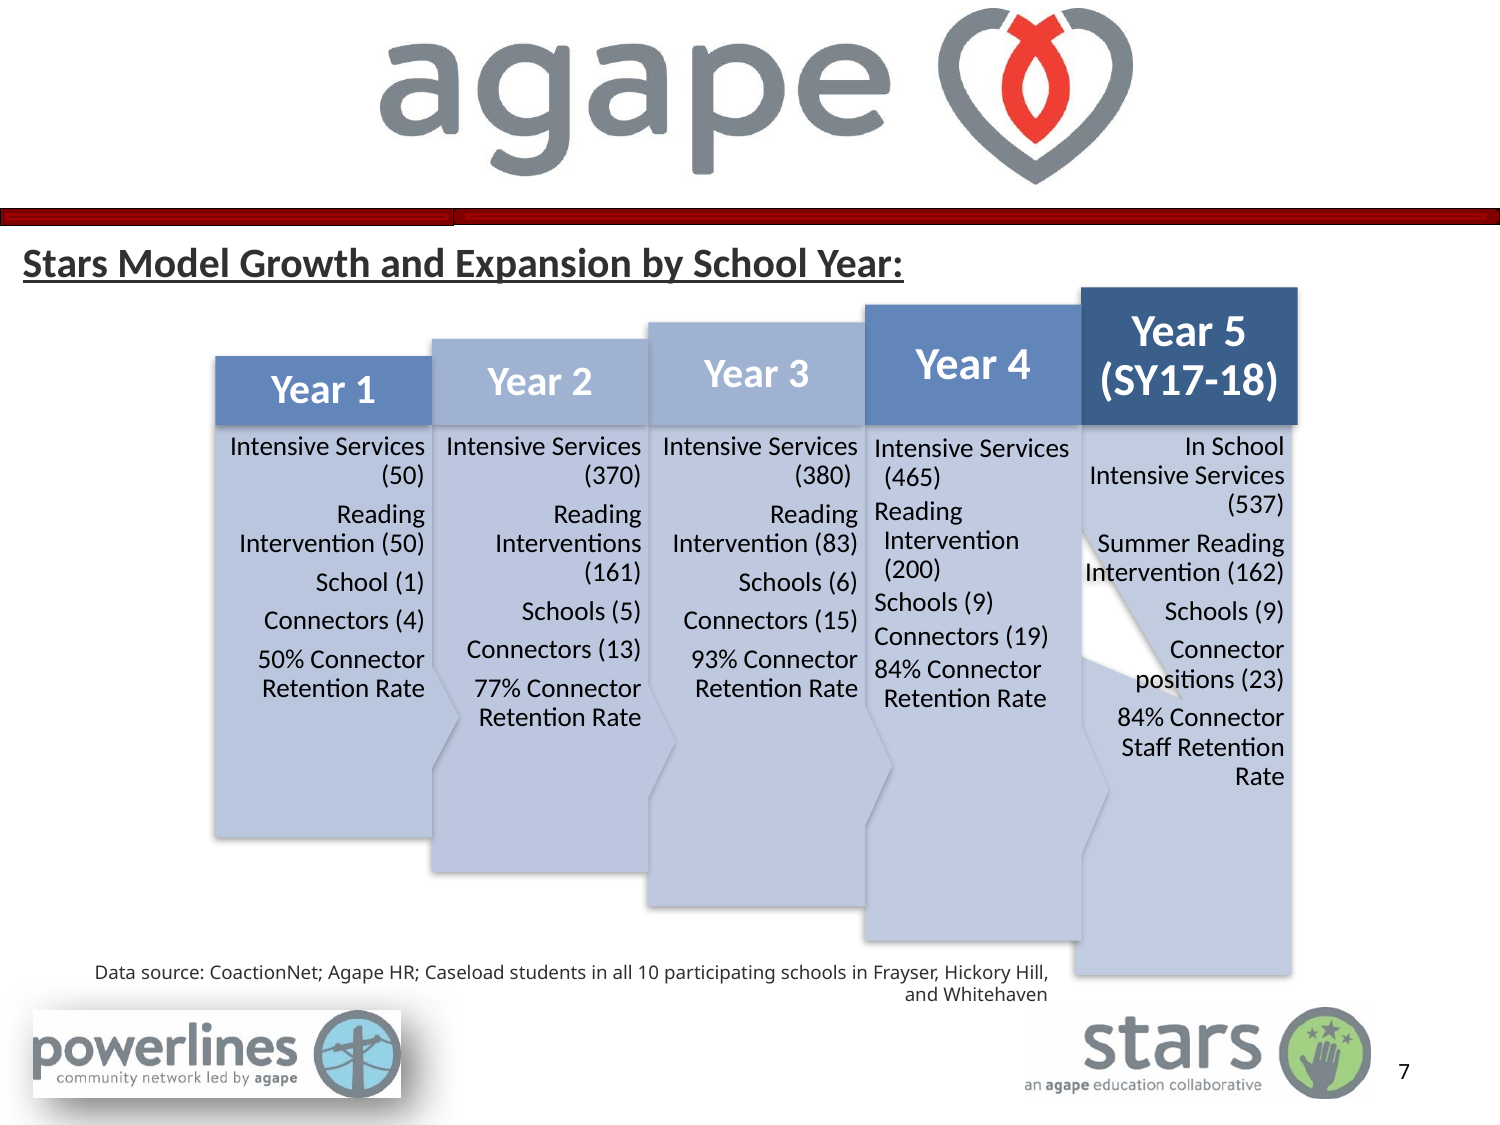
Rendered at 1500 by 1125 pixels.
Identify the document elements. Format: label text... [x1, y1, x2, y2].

picture [379, 8, 1133, 185]
text_box Data source: CoactionNet; Agape HR; Caseload students in all 10 participating schools in Frayser, Hickory Hill, and Whitehaven [50, 983, 1063, 1013]
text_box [49, 287, 1464, 976]
picture [33, 1010, 401, 1098]
text_box Stars Model Growth and Expansion by School Year: [7, 233, 948, 293]
picture [0, 208, 1500, 226]
picture [1024, 1007, 1371, 1099]
slide_number 7 [1372, 1042, 1425, 1103]
